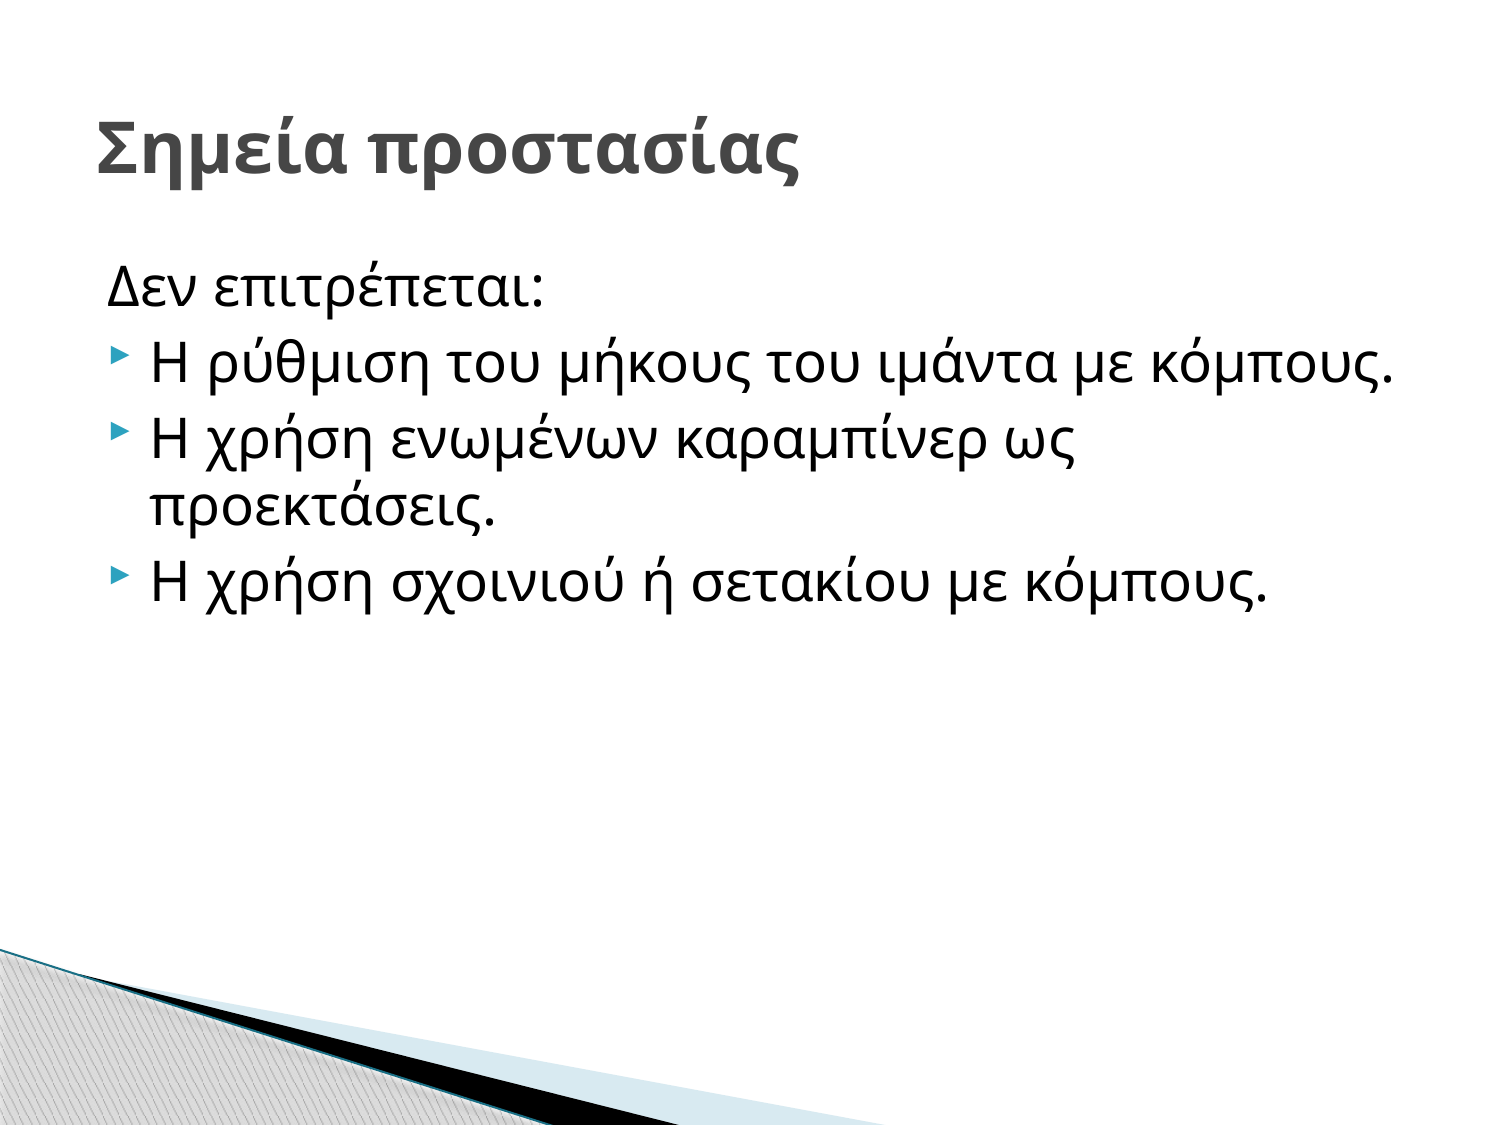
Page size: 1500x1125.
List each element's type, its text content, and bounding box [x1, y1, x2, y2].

title Σημεία προστασίας [82, 93, 1432, 282]
list Δεν επιτρέπεται: Η ρύθμιση του μήκους του ιμάντα με κόμπους. Η χρήση ενωμένων καραμπίνερ ως προεκτάσεις. Η χρήση σχοινιού ή σετακίου με κόμπους. [75, 243, 1425, 986]
